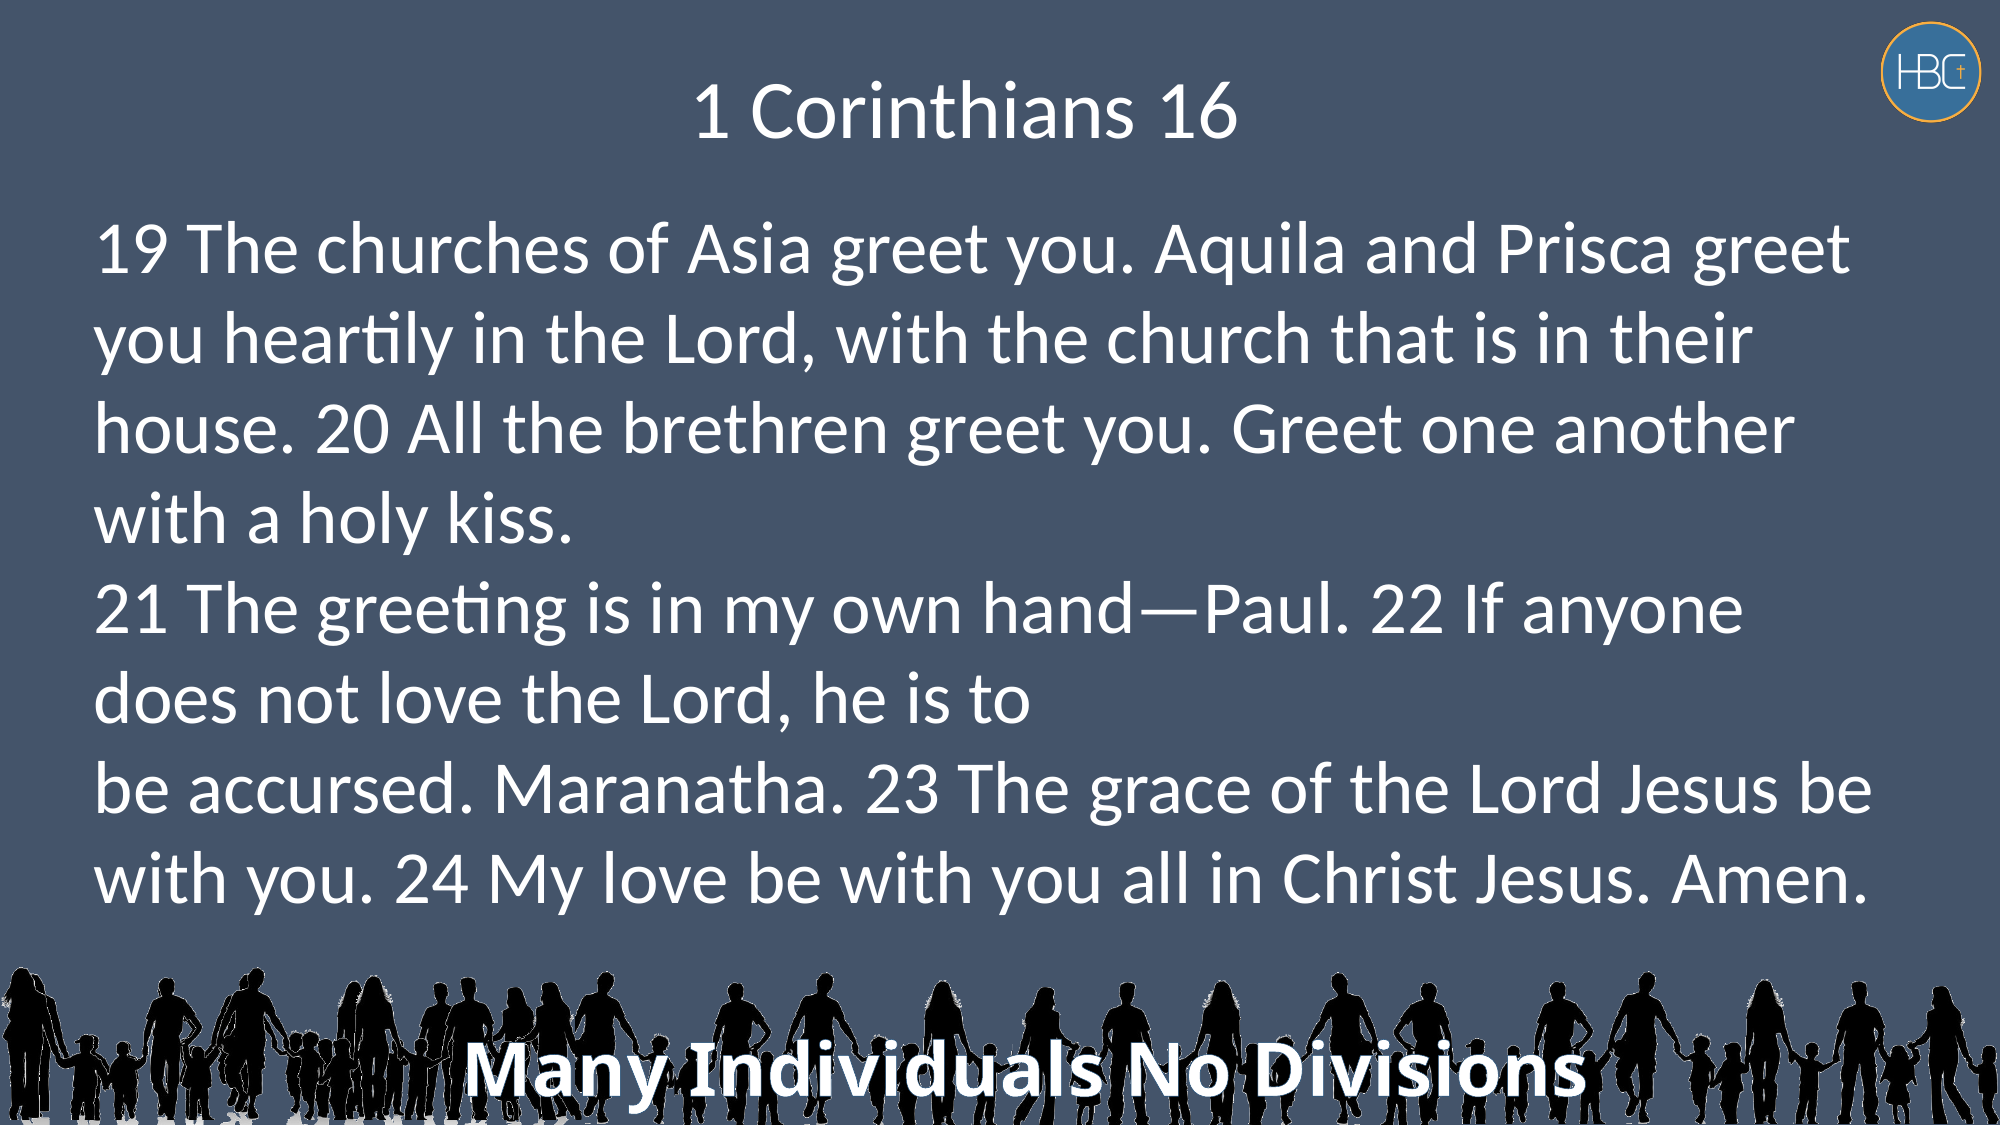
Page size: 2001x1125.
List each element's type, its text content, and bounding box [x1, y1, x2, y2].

text_box 19 The churches of Asia greet you. Aquila and Prisca greet you heartily in the Lord, with the church that is in their house. 20 All the brethren greet you. Greet one another with a holy kiss. 21 The greeting is in my own hand—Paul. 22 If anyone does not love the Lord, he is to be accursed. Maranatha. 23 The grace of the Lord Jesus be with you. 24 My love be with you all in Christ Jesus. Amen. [78, 191, 1890, 927]
picture [1, 960, 2001, 1125]
text_box 1 Corinthians 16 [643, 47, 1286, 163]
